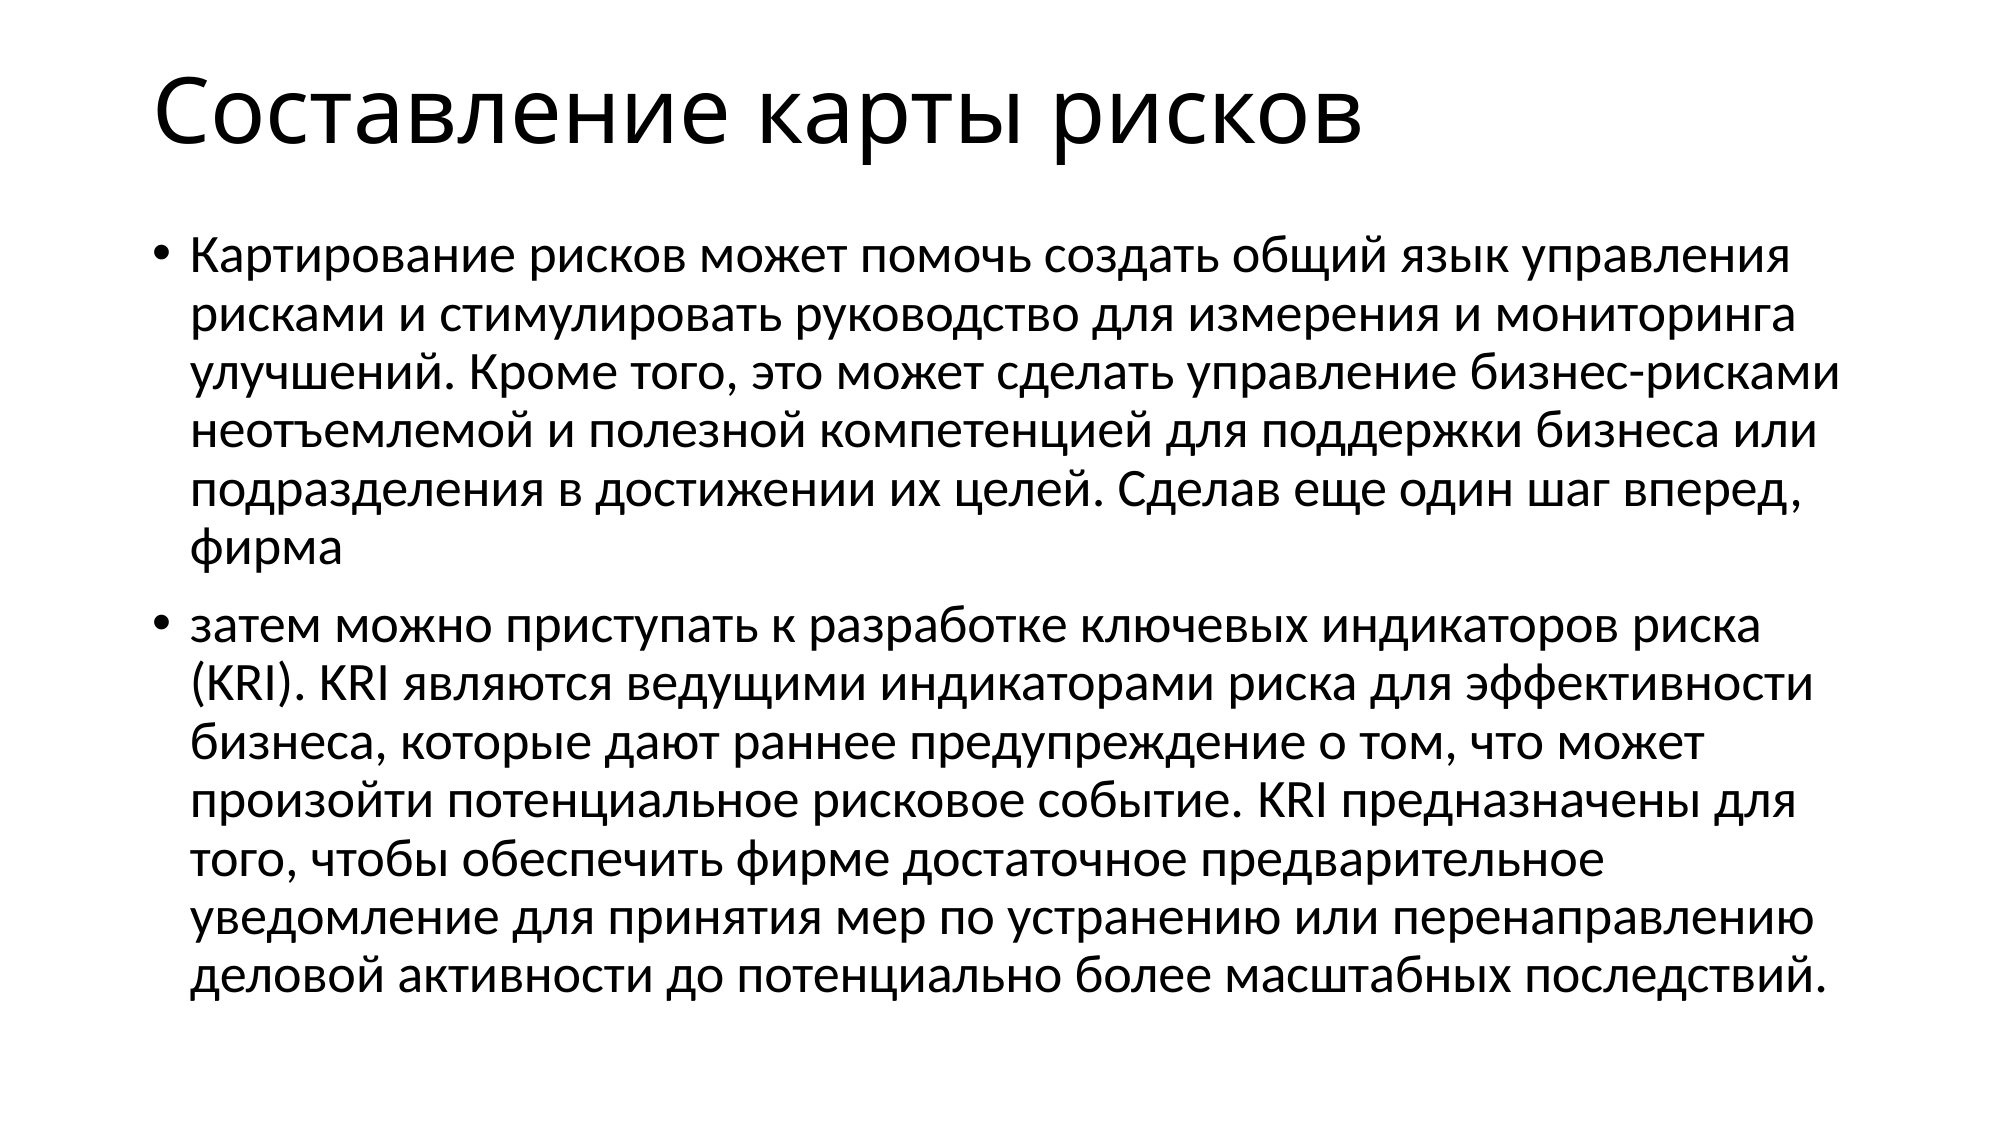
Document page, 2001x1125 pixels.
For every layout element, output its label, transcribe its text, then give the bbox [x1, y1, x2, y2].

title Составление карты рисков [137, 59, 1863, 218]
list Картирование рисков может помочь создать общий язык управления рисками и стимулировать руководство для измерения и мониторинга улучшений. Кроме того, это может сделать управление бизнес-рисками неотъемлемой и полезной компетенцией для поддержки бизнеса или подразделения в достижении их целей. Сделав еще один шаг вперед, фирма затем можно приступать к разработке ключевых индикаторов риска (KRI). KRI являются ведущими индикаторами риска для эффективности бизнеса, которые дают раннее предупреждение о том, что может произойти потенциальное рисковое событие. KRI предназначены для того, чтобы обеспечить фирме достаточное предварительное уведомление для принятия мер по устранению или перенаправлению деловой активности до потенциально более масштабных последствий. [137, 218, 1863, 1014]
